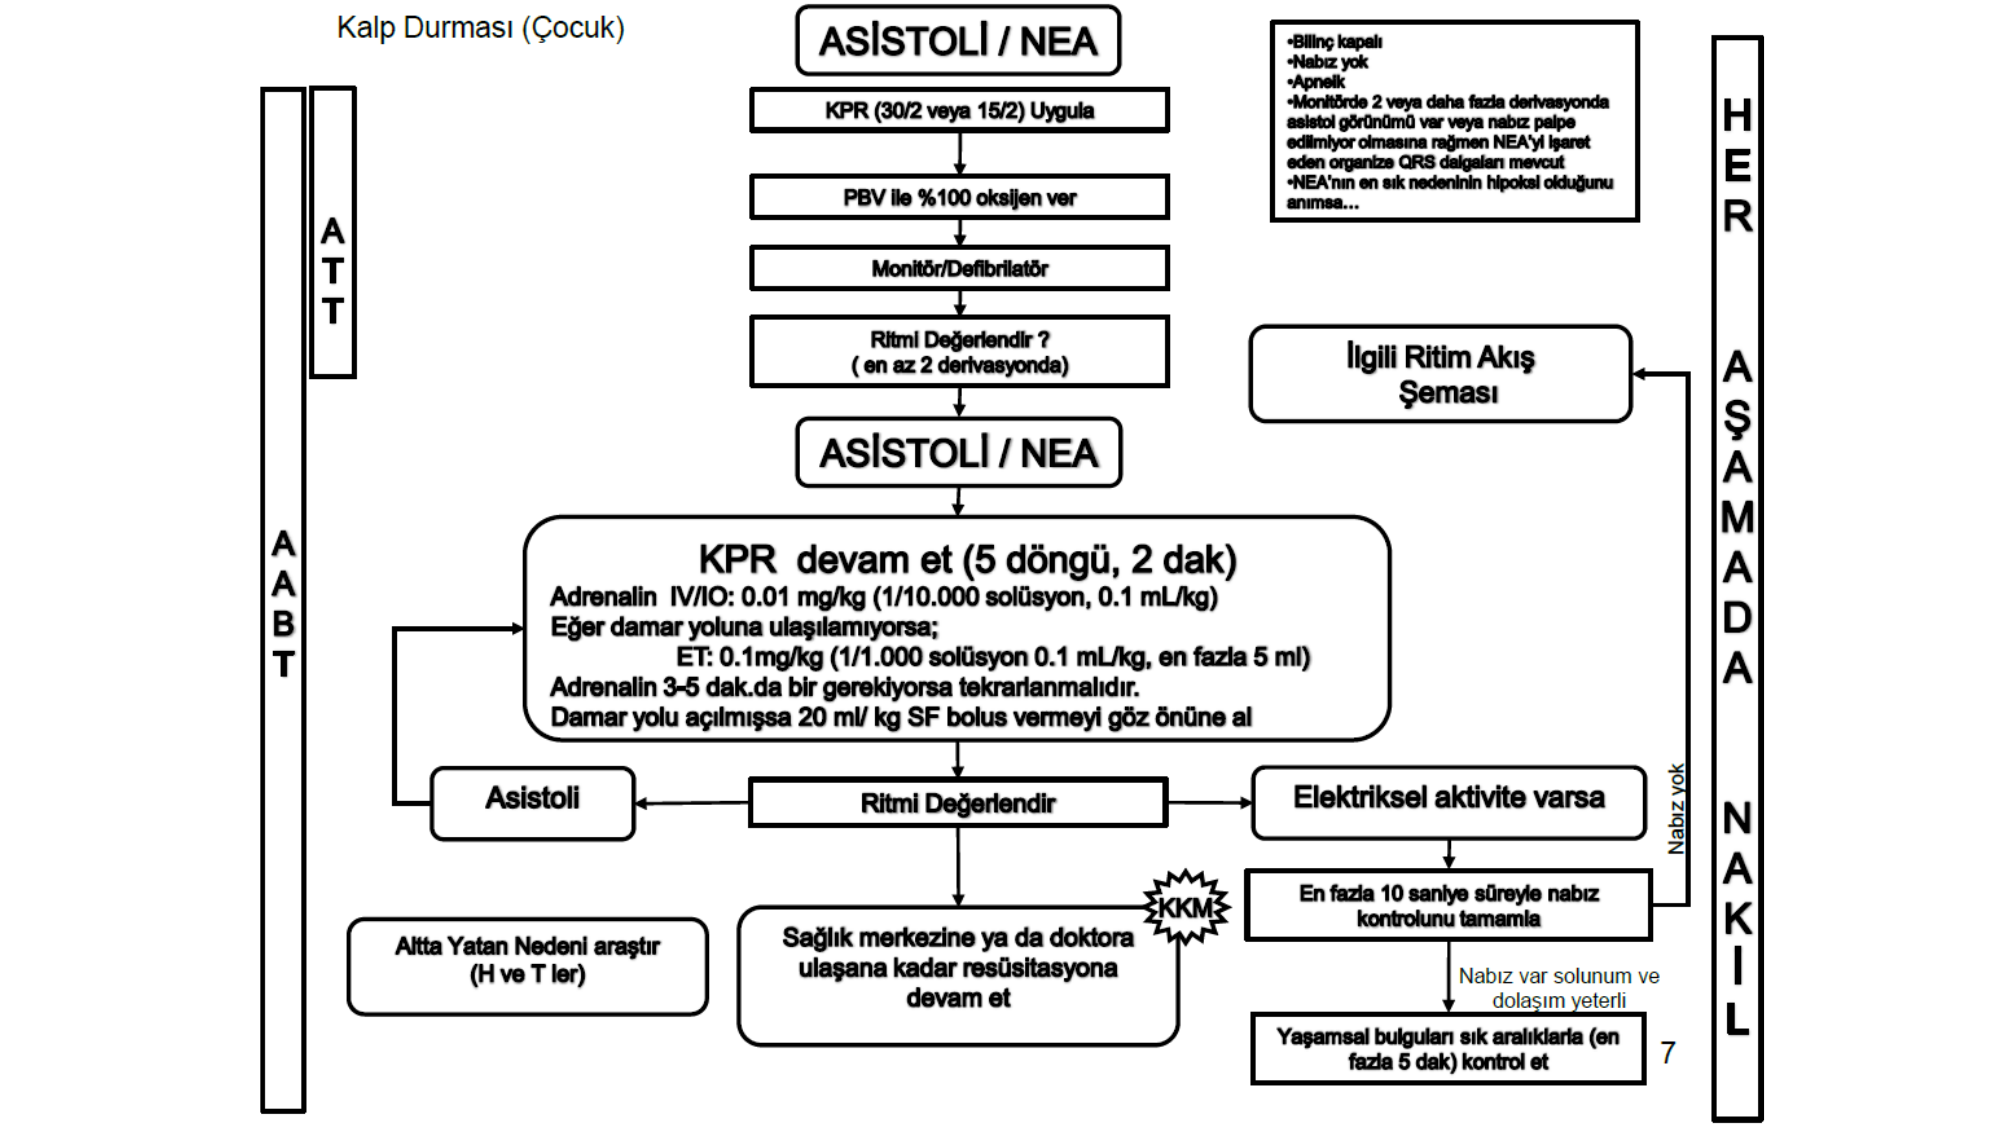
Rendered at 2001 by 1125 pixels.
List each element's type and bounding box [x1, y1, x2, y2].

picture [260, 0, 1765, 1125]
